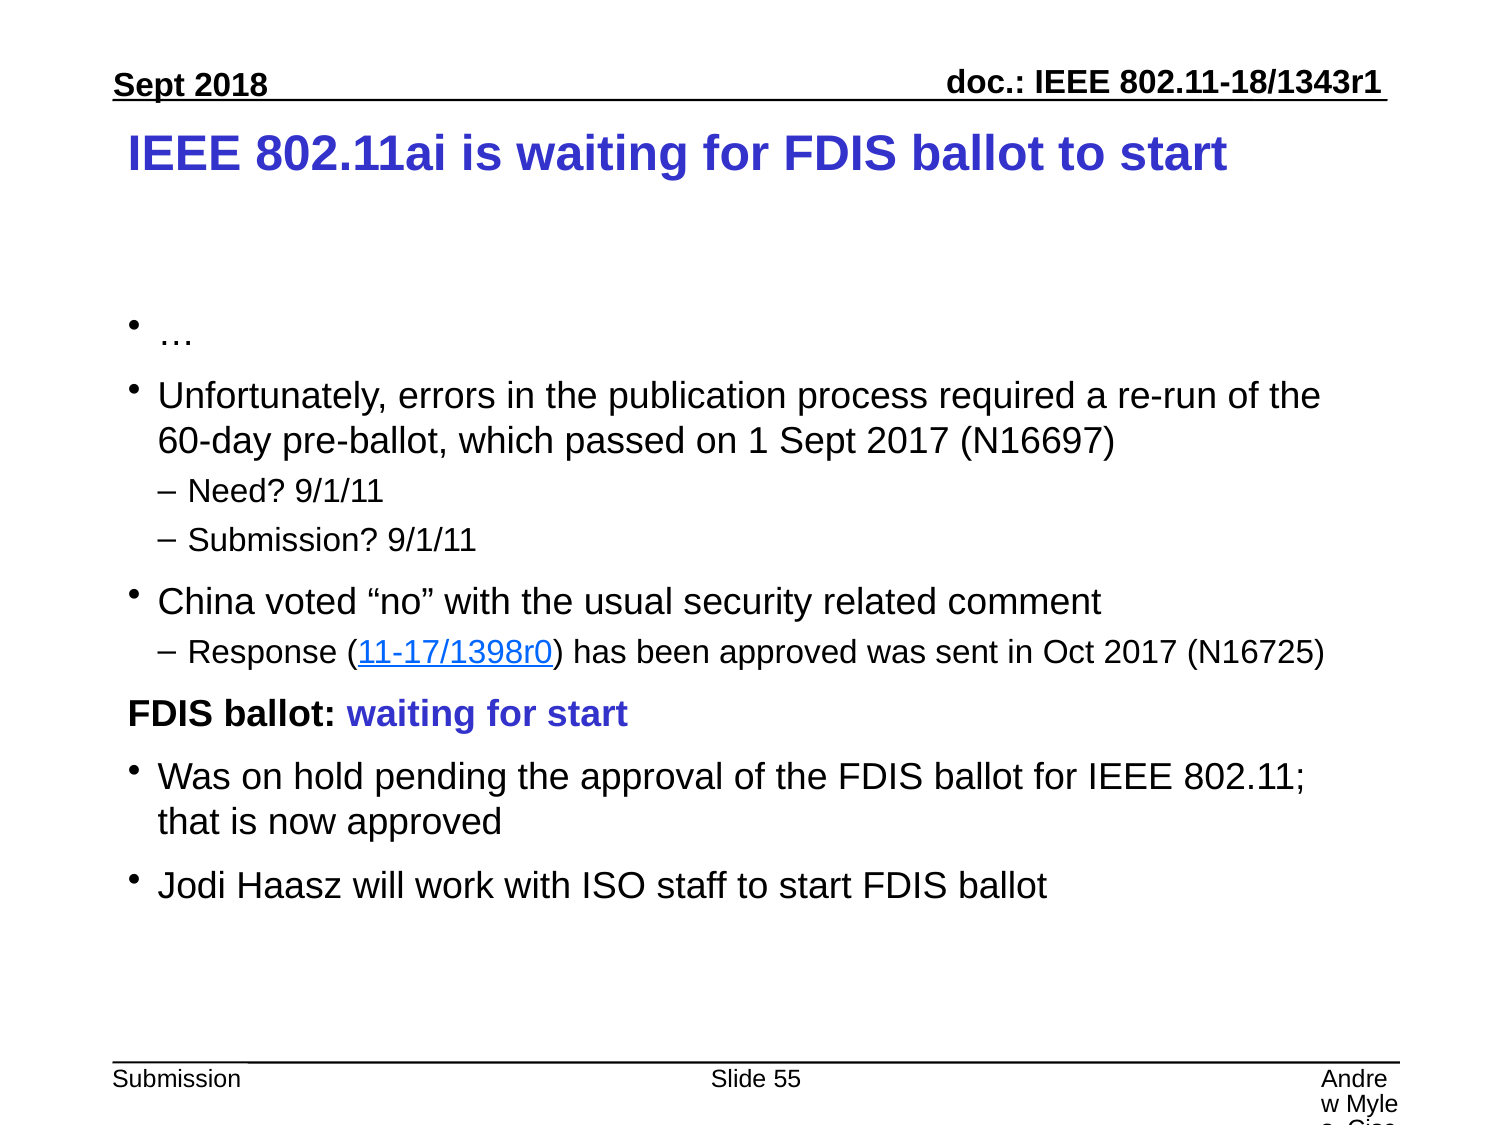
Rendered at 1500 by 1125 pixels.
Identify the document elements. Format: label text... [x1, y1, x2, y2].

footer Andrew Myles, Cisco [1320, 1061, 1402, 1093]
list … Unfortunately, errors in the publication process required a re-run of the 60-day pre-ballot, which passed on 1 Sept 2017 (N16697) Need? 9/1/11 Submission? 9/1/11 China voted “no” with the usual security related comment Response (11-17/1398r0) has been approved was sent in Oct 2017 (N16725) FDIS ballot: waiting for start Was on hold pending the approval of the FDIS ballot for IEEE 802.11; that is now approved Jodi Haasz will work with ISO staff to start FDIS ballot [112, 299, 1388, 975]
title IEEE 802.11ai is waiting for FDIS ballot to start [112, 112, 1388, 288]
slide_number Slide 55 [709, 1061, 803, 1093]
